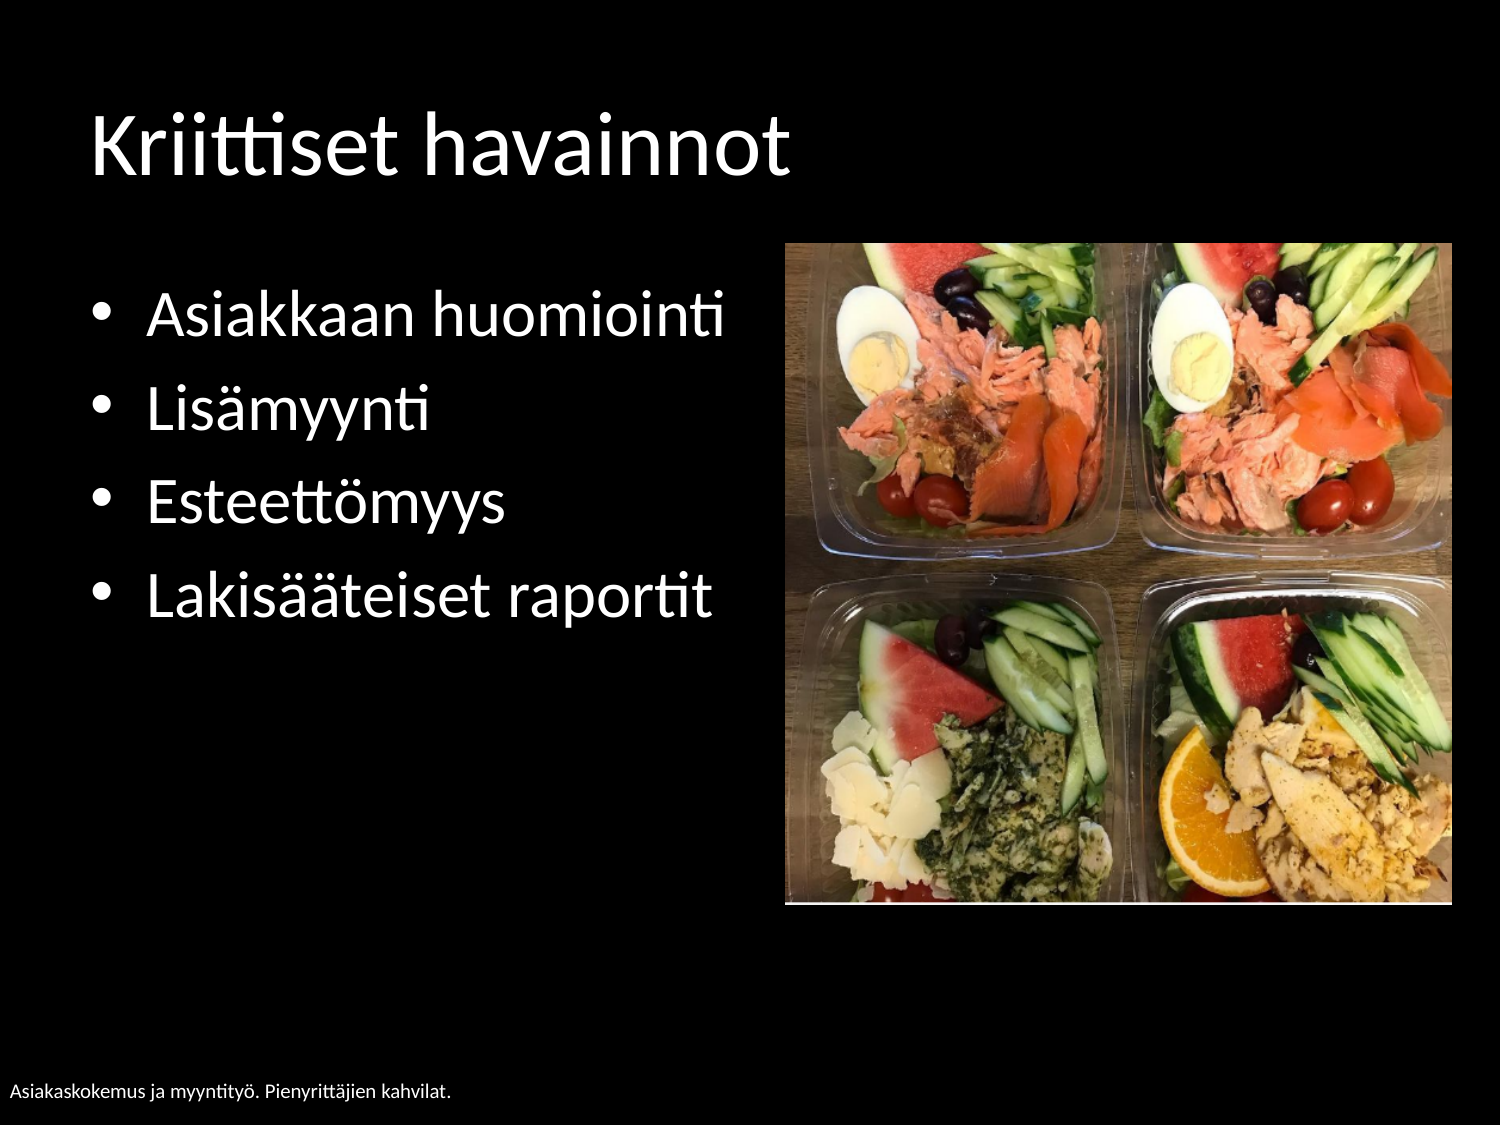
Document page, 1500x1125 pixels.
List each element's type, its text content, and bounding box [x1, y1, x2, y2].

text_box Asiakaskokemus ja myyntityö. Pienyrittäjien kahvilat. [0, 1054, 775, 1125]
picture [785, 243, 1452, 906]
list Asiakkaan huomiointi Lisämyynti Esteettömyys Lakisääteiset raportit [75, 262, 774, 1012]
title Kriittiset havainnot [75, 45, 1425, 233]
